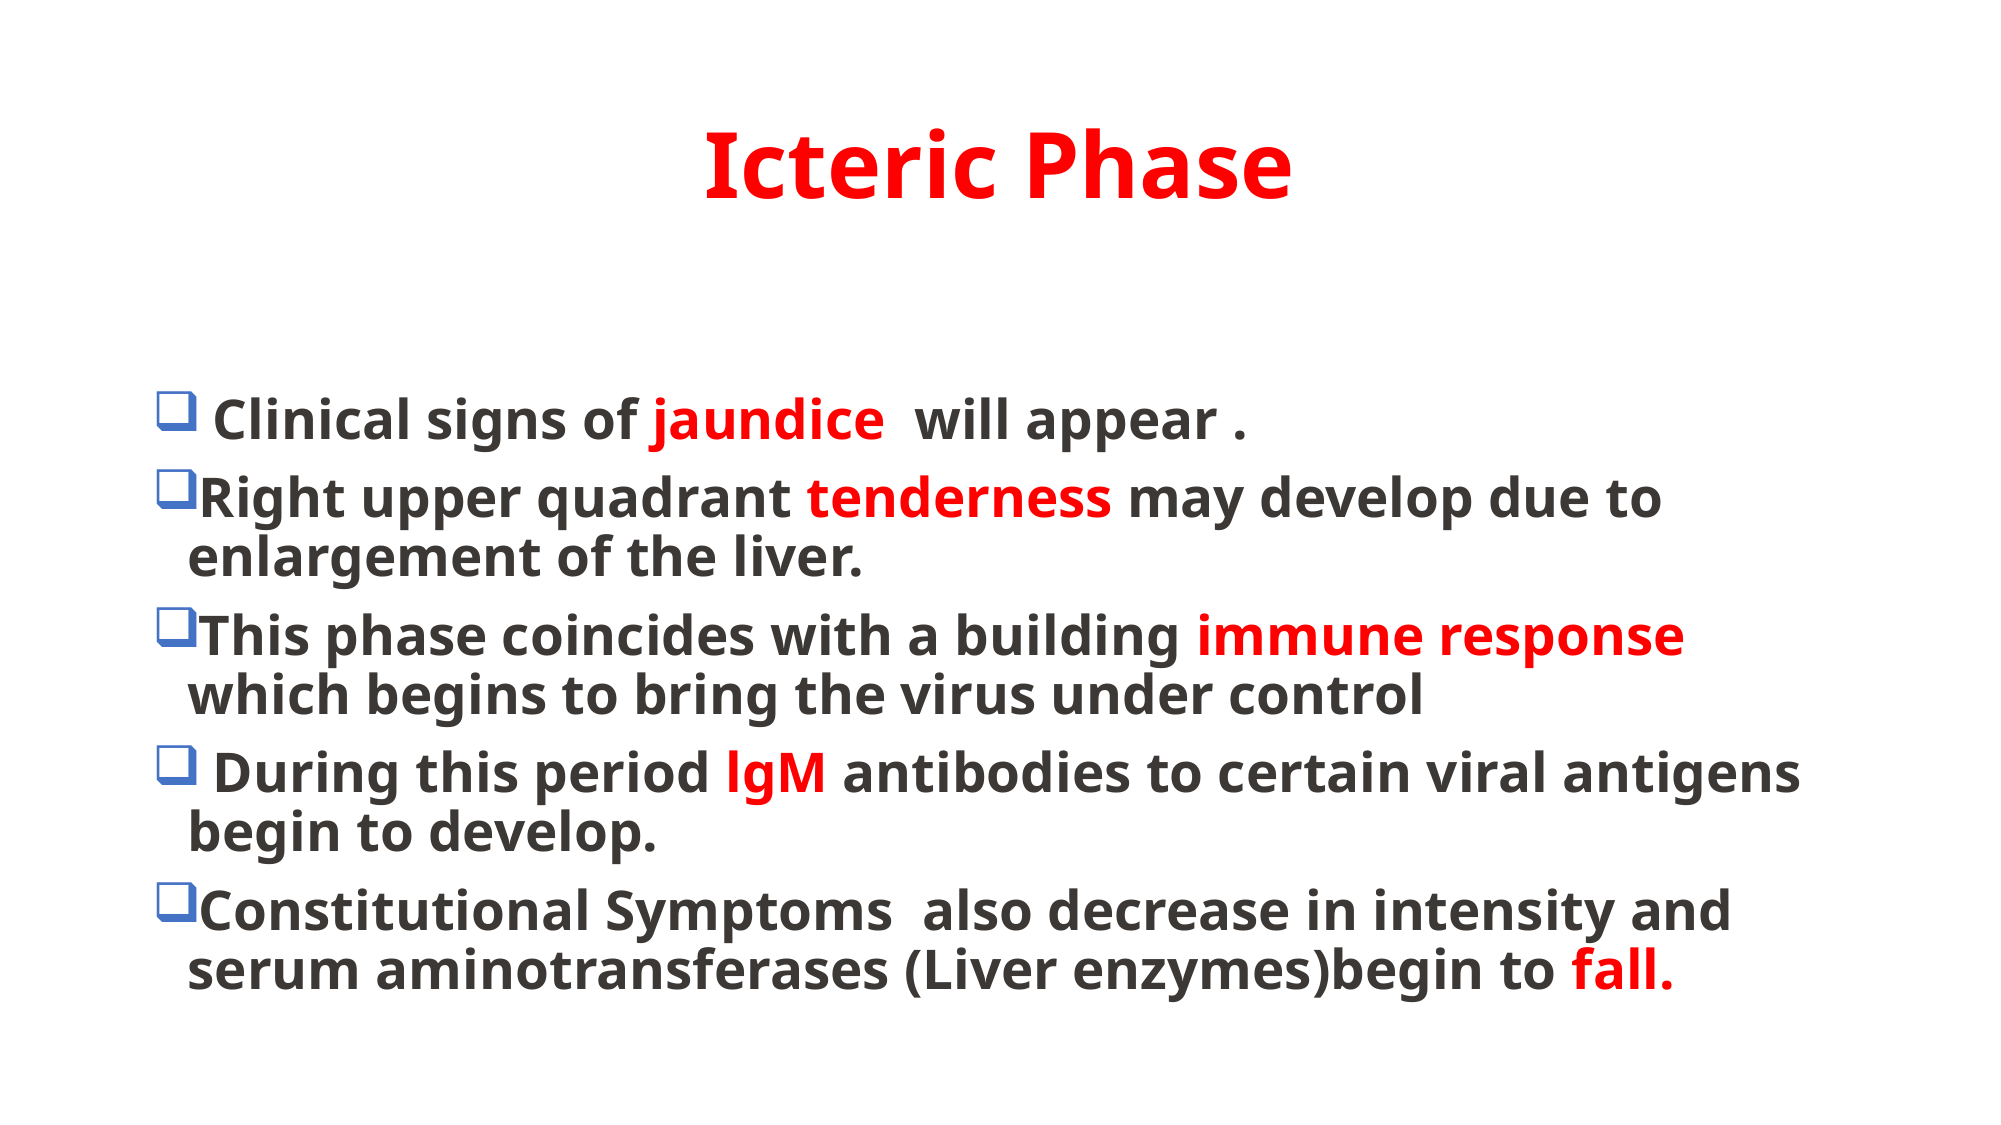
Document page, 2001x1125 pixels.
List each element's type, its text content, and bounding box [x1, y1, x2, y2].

title Icteric Phase [137, 59, 1863, 278]
list Clinical signs of jaundice will appear . Right upper quadrant tenderness may develop due to enlargement of the liver. This phase coincides with a building immune response which begins to bring the virus under control During this period lgM antibodies to certain viral antigens begin to develop. Constitutional Symptoms also decrease in intensity and serum aminotransferases (Liver enzymes)begin to fall. [137, 299, 1863, 1014]
